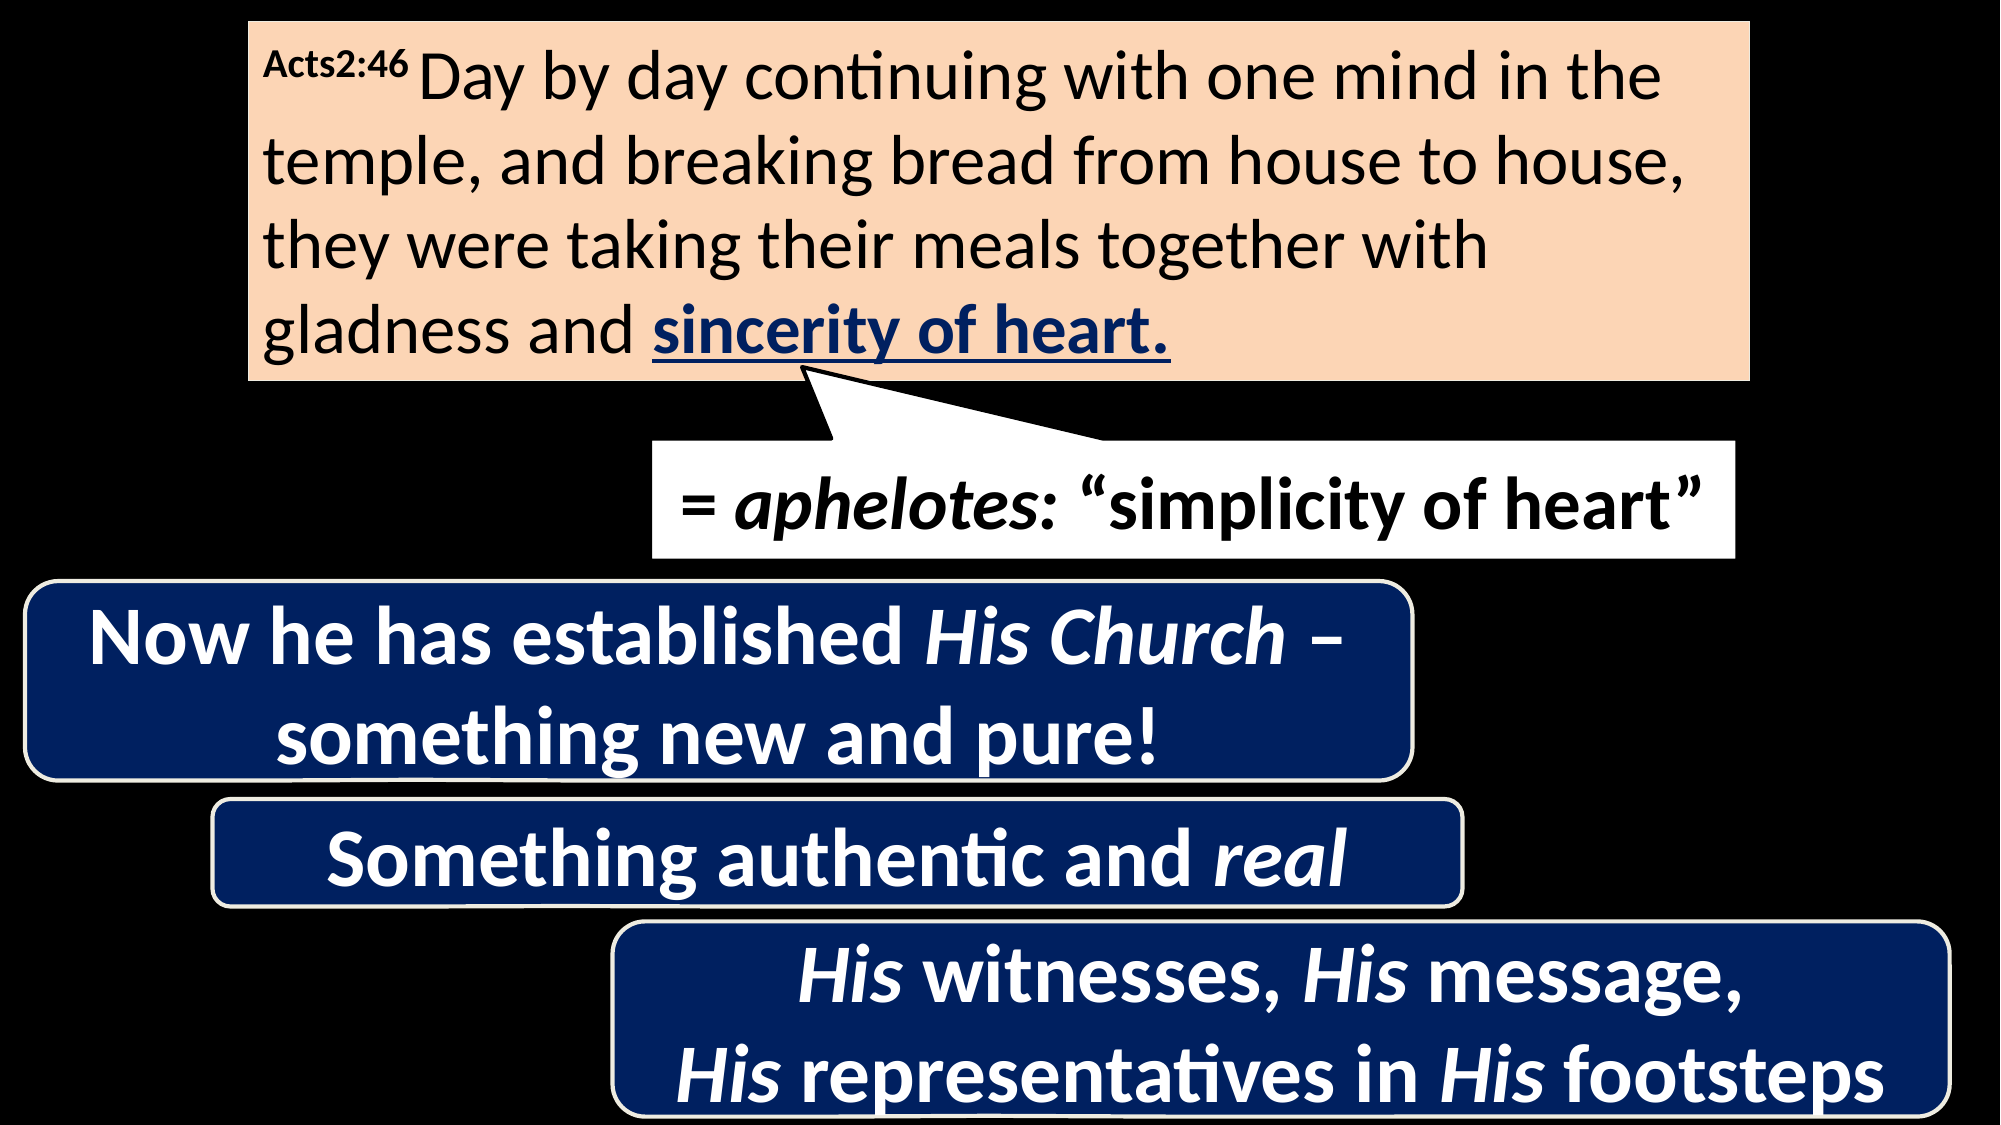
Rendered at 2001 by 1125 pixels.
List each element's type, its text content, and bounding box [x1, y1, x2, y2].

text_box = aphelotes: “simplicity of heart” [647, 364, 1740, 563]
text_box Acts2:46 Day by day continuing with one mind in the temple, and breaking bread from house to house, they were taking their meals together with gladness and sincerity of heart. [248, 21, 1750, 381]
text_box His witnesses, His message, His representatives in His footsteps [610, 919, 1952, 1119]
text_box Now he has established His Church – something new and pure! [22, 578, 1415, 783]
text_box Something authentic and real [210, 796, 1465, 909]
